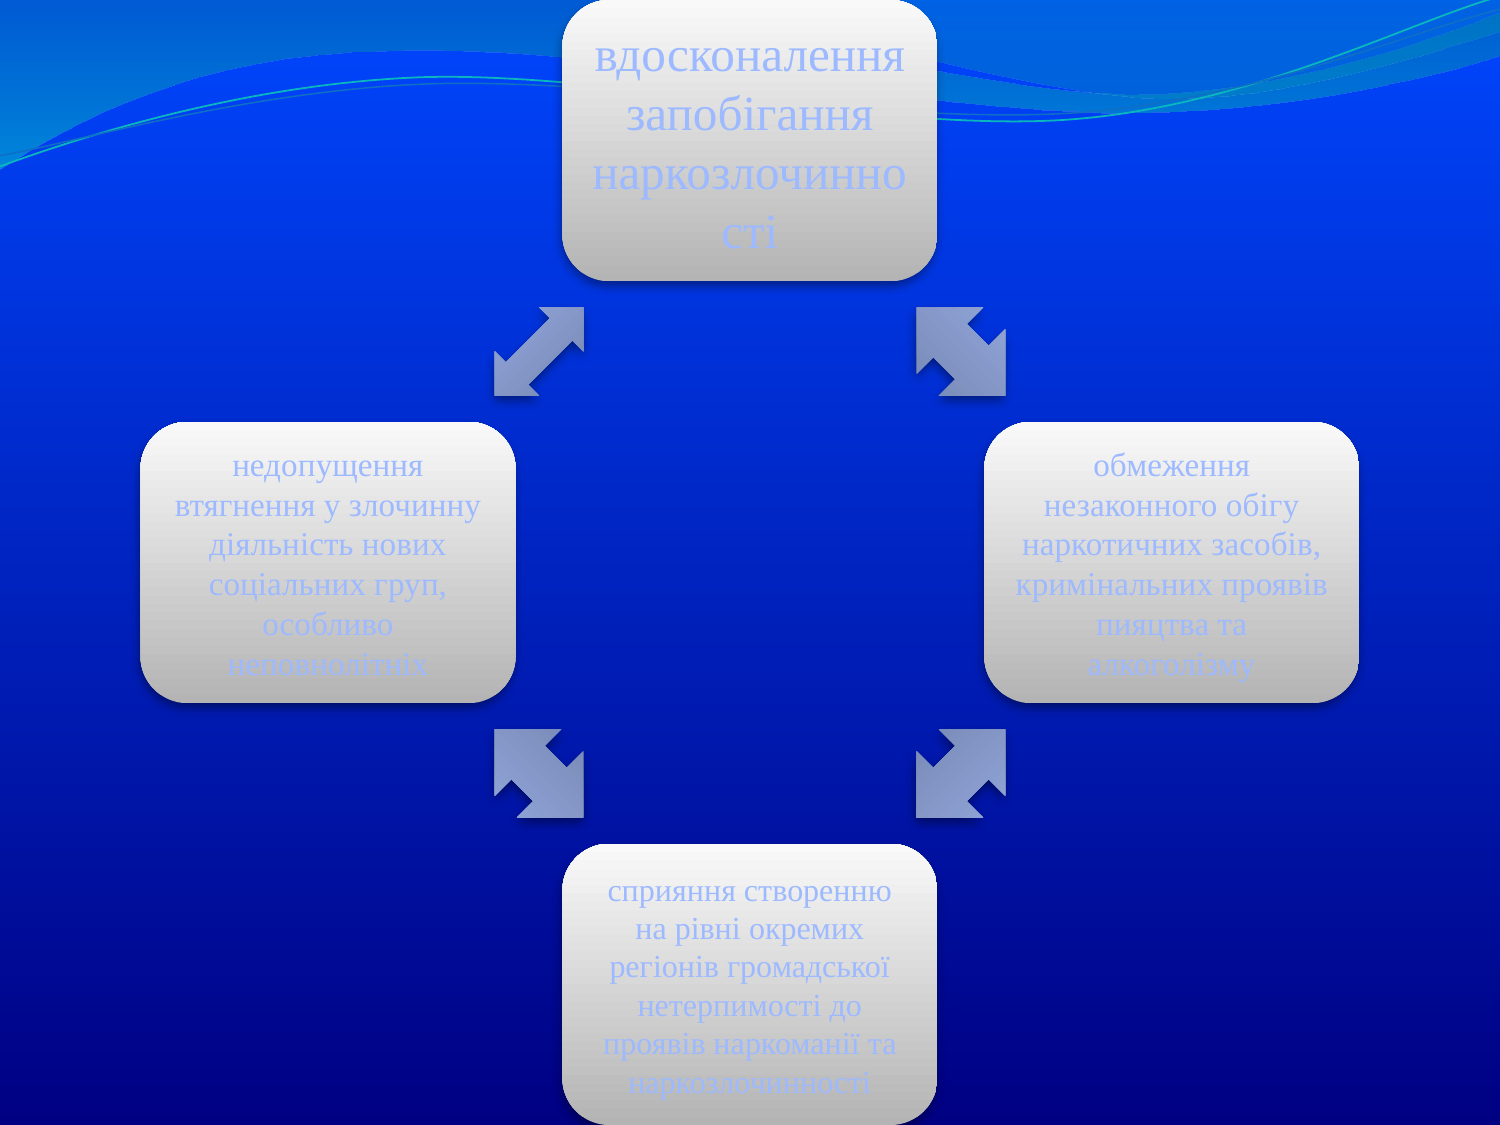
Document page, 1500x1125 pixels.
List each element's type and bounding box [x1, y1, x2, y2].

text_box [0, 0, 1500, 1125]
